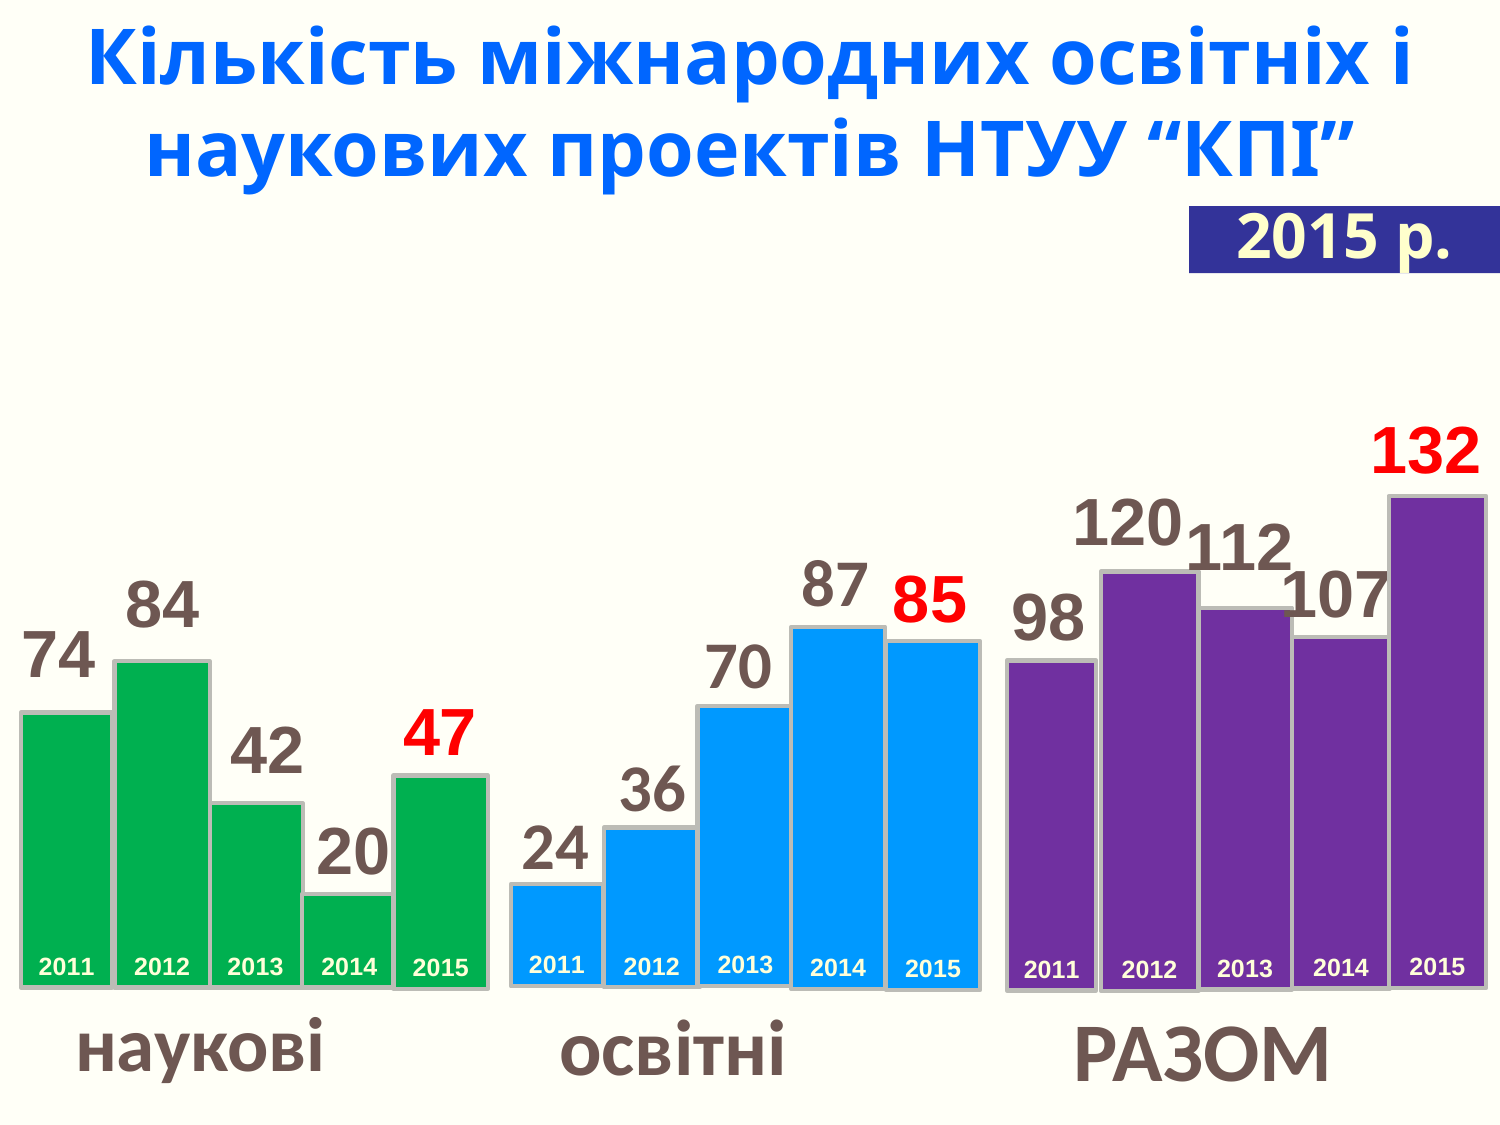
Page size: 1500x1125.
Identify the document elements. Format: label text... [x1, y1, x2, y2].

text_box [984, 399, 1498, 1107]
text_box Кількість міжнародних освітніх і наукових проектів НТУУ “КПІ” [0, 0, 1500, 200]
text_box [477, 531, 983, 1100]
text_box 2015 р. [1189, 206, 1500, 274]
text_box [8, 553, 506, 1097]
